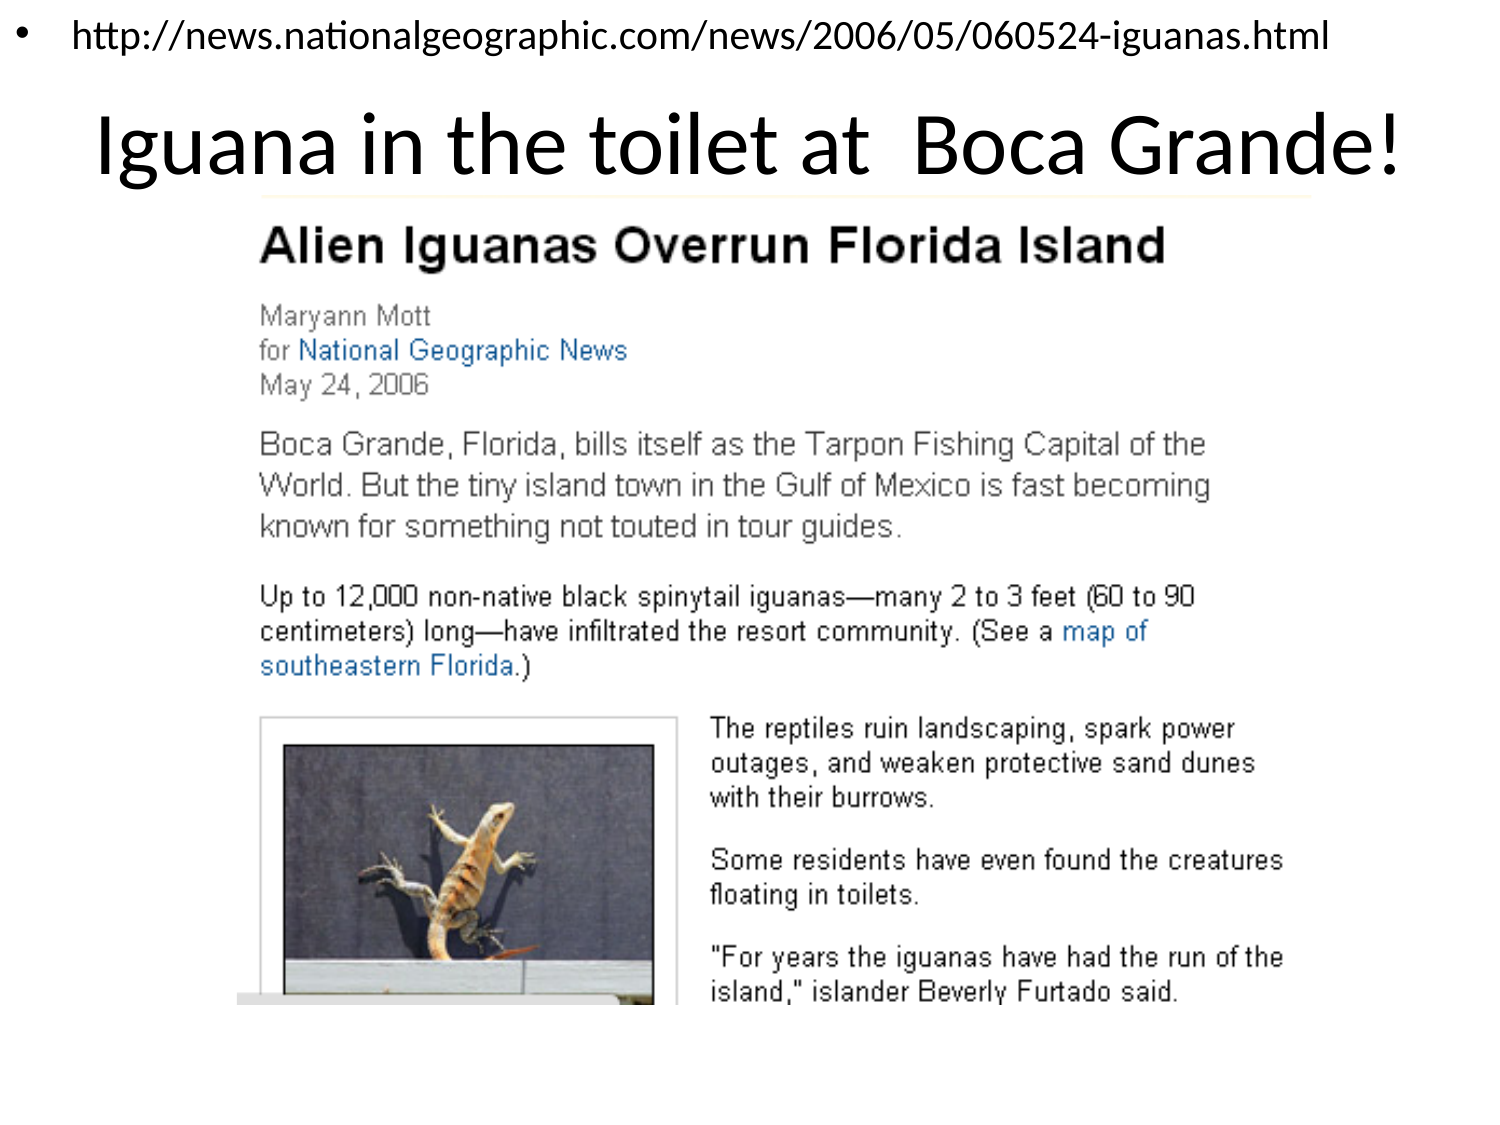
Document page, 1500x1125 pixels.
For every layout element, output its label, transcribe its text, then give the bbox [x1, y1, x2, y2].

list http://news.nationalgeographic.com/news/2006/05/060524-iguanas.html [0, 0, 1351, 106]
title Iguana in the toilet at Boca Grande! [74, 44, 1426, 233]
picture [236, 195, 1312, 1006]
